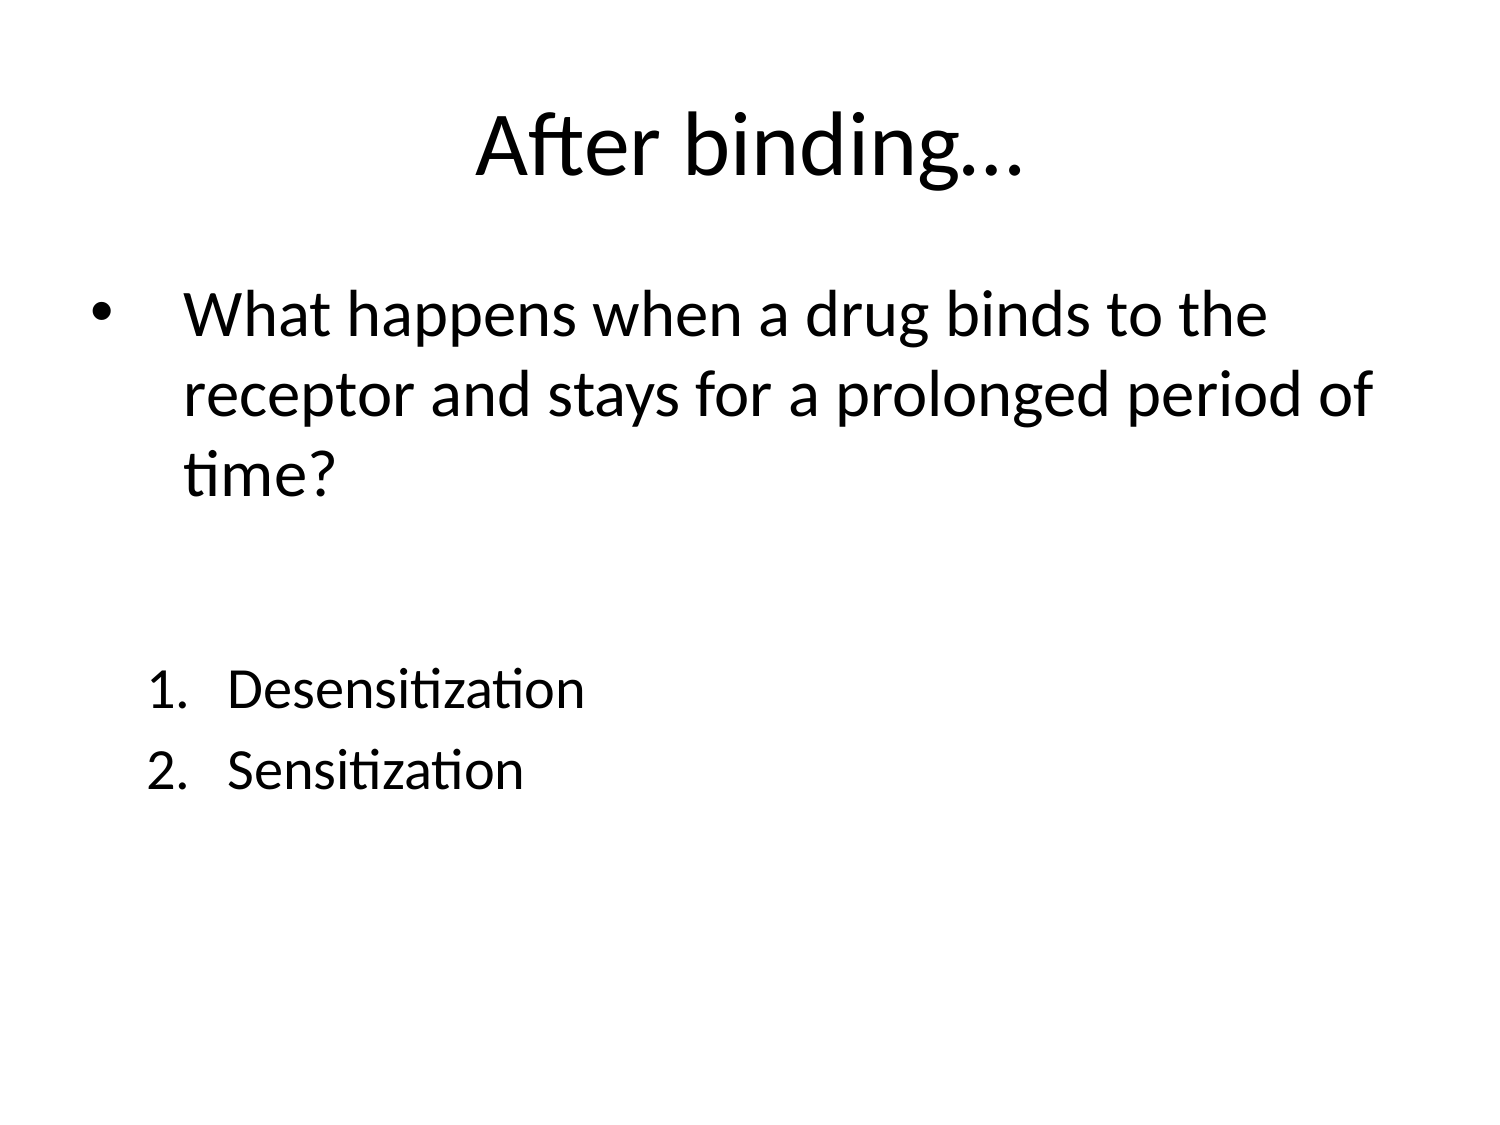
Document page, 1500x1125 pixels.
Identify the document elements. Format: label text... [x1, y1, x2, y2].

title After binding… [75, 45, 1425, 233]
list What happens when a drug binds to the receptor and stays for a prolonged period of time? Desensitization Sensitization [75, 262, 1425, 1005]
